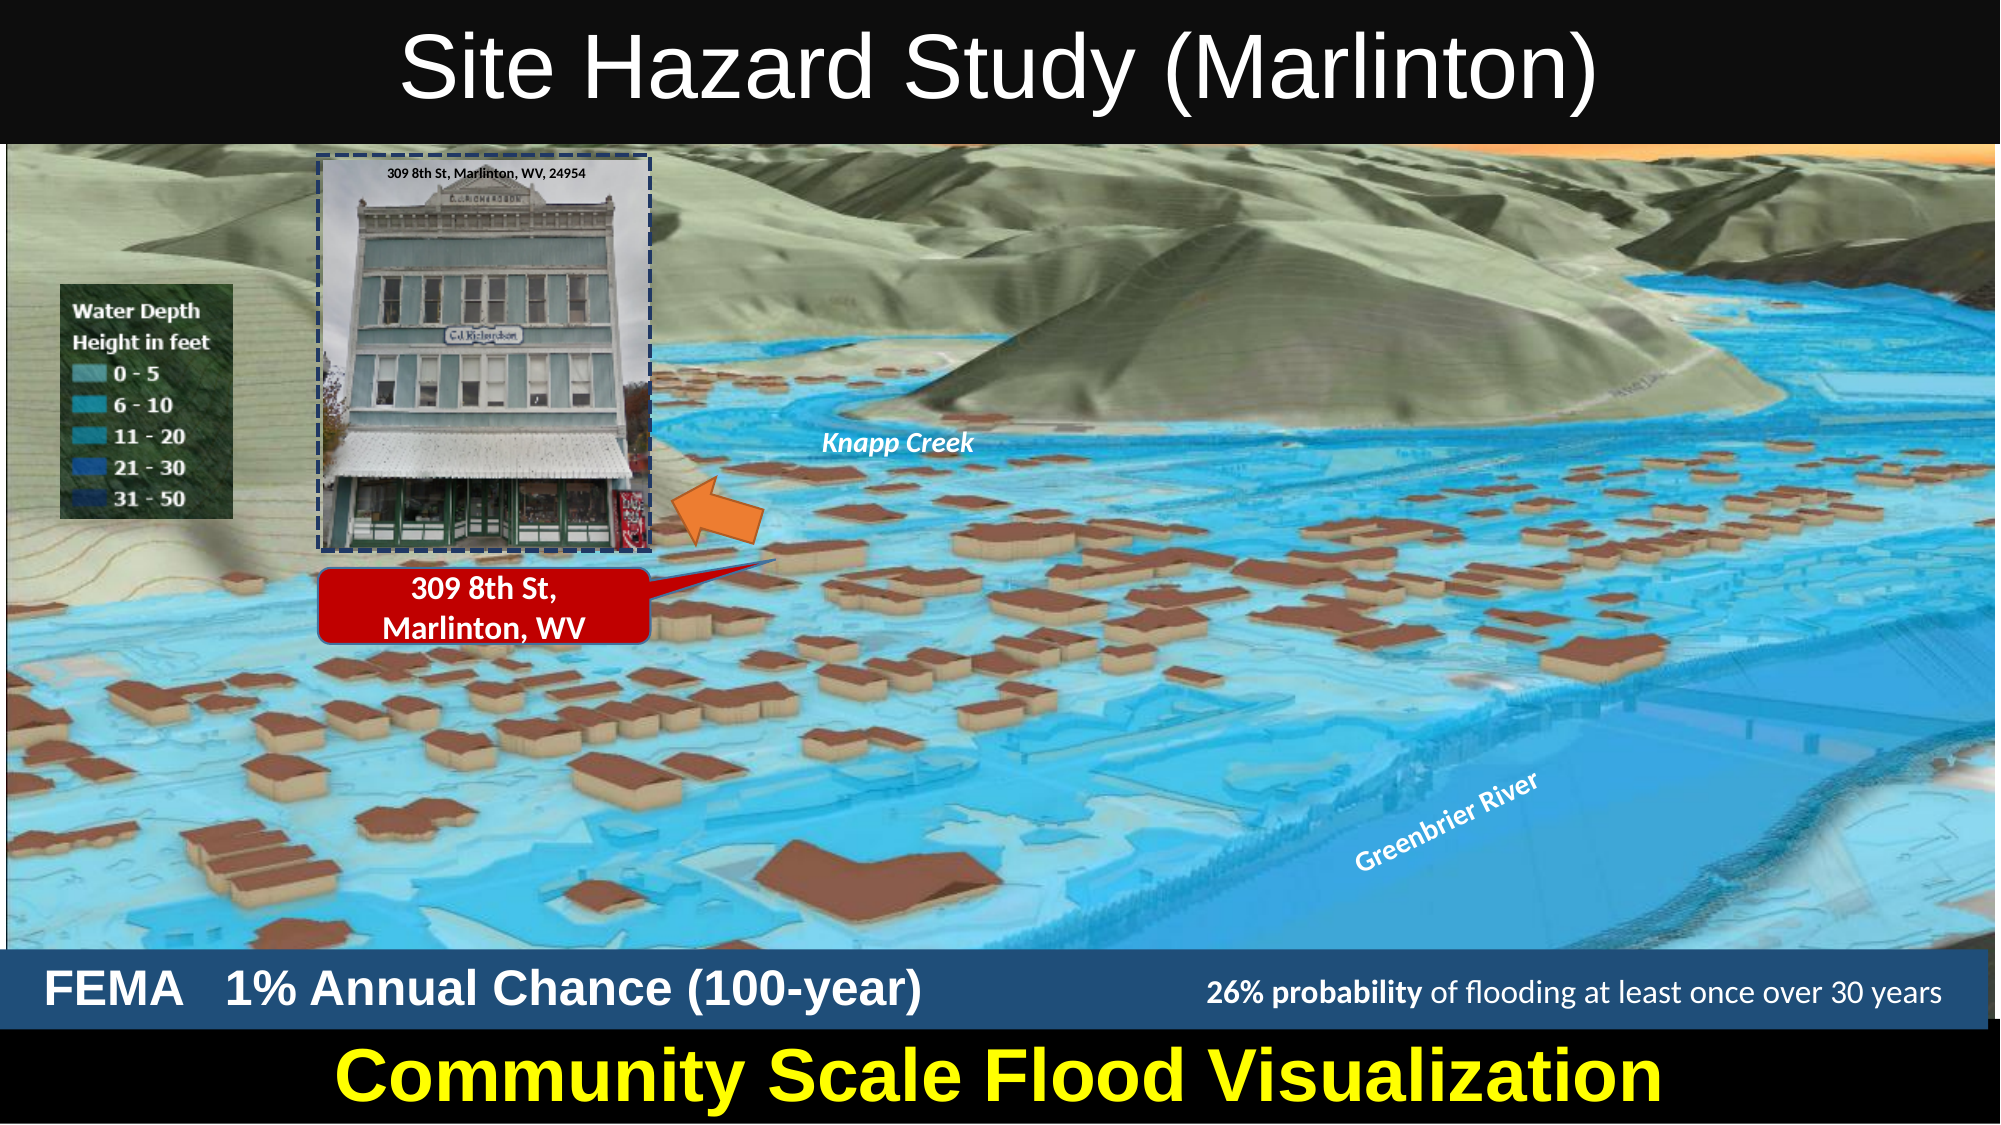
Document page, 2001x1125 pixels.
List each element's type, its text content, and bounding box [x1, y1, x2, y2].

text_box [310, 156, 662, 551]
text_box Site Hazard Study (Marlinton) [0, 0, 2000, 144]
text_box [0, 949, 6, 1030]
text_box Community Scale Flood Visualization [0, 1018, 2000, 1124]
picture [6, 1, 1995, 1120]
